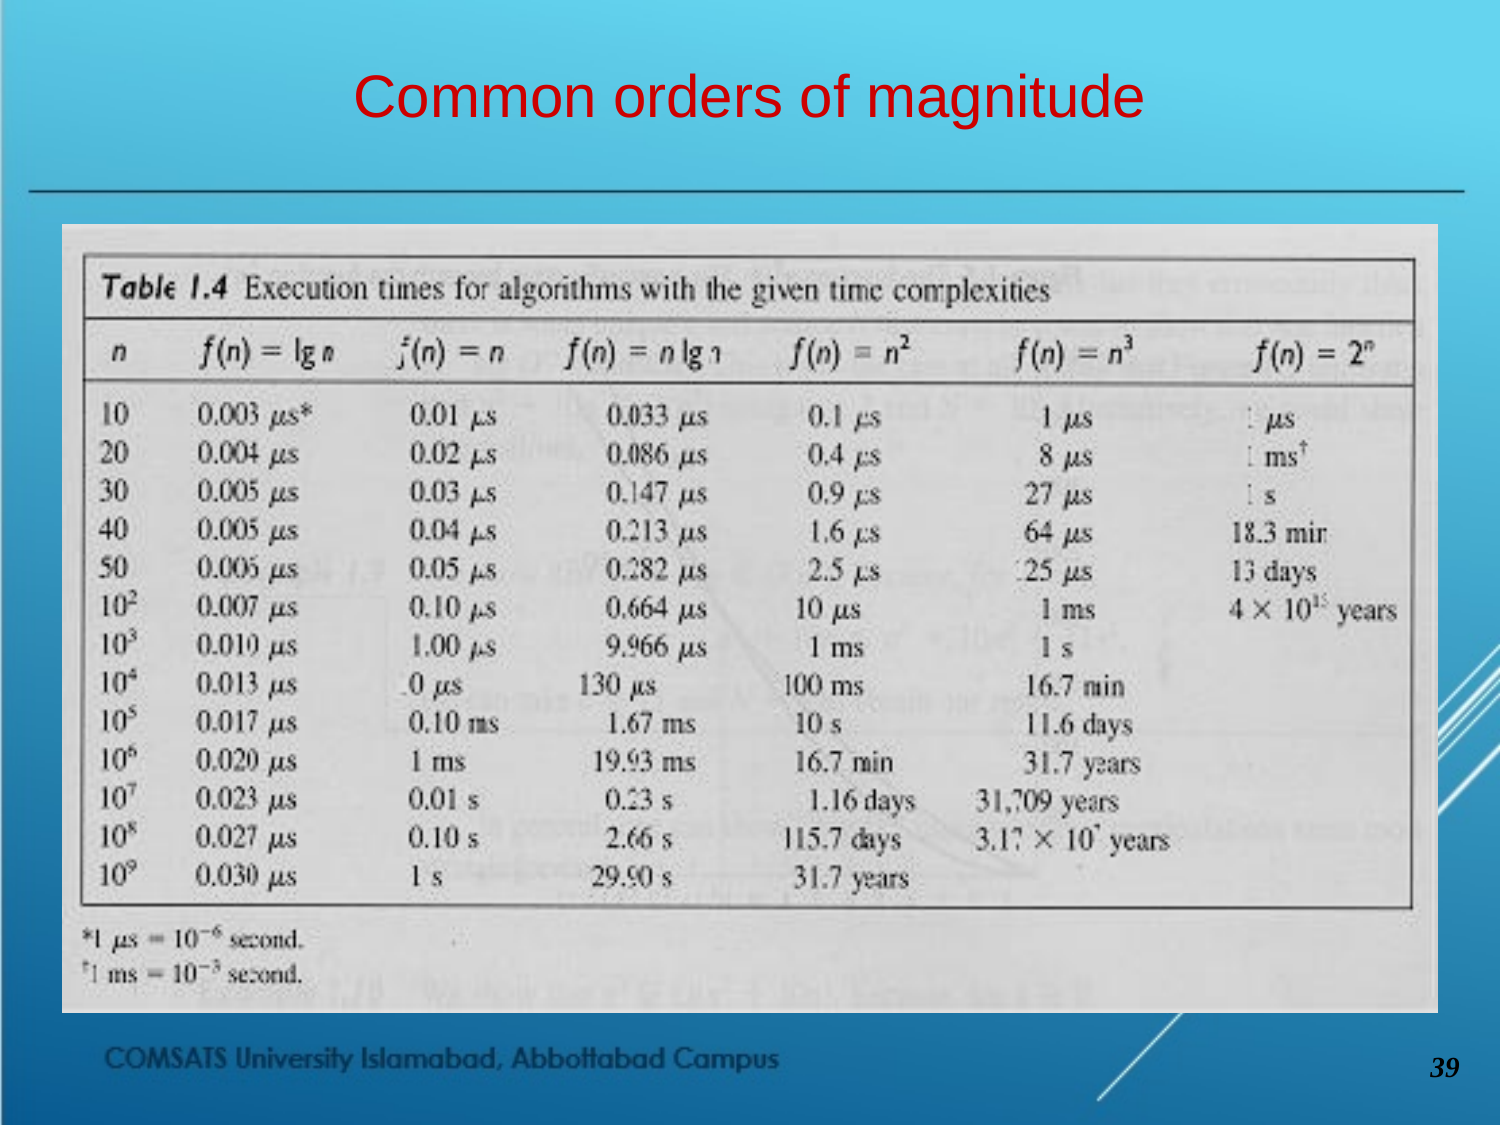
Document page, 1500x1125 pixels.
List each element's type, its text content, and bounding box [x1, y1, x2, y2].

picture [0, 0, 1500, 1125]
text_box Common orders of magnitude [112, 49, 1388, 138]
